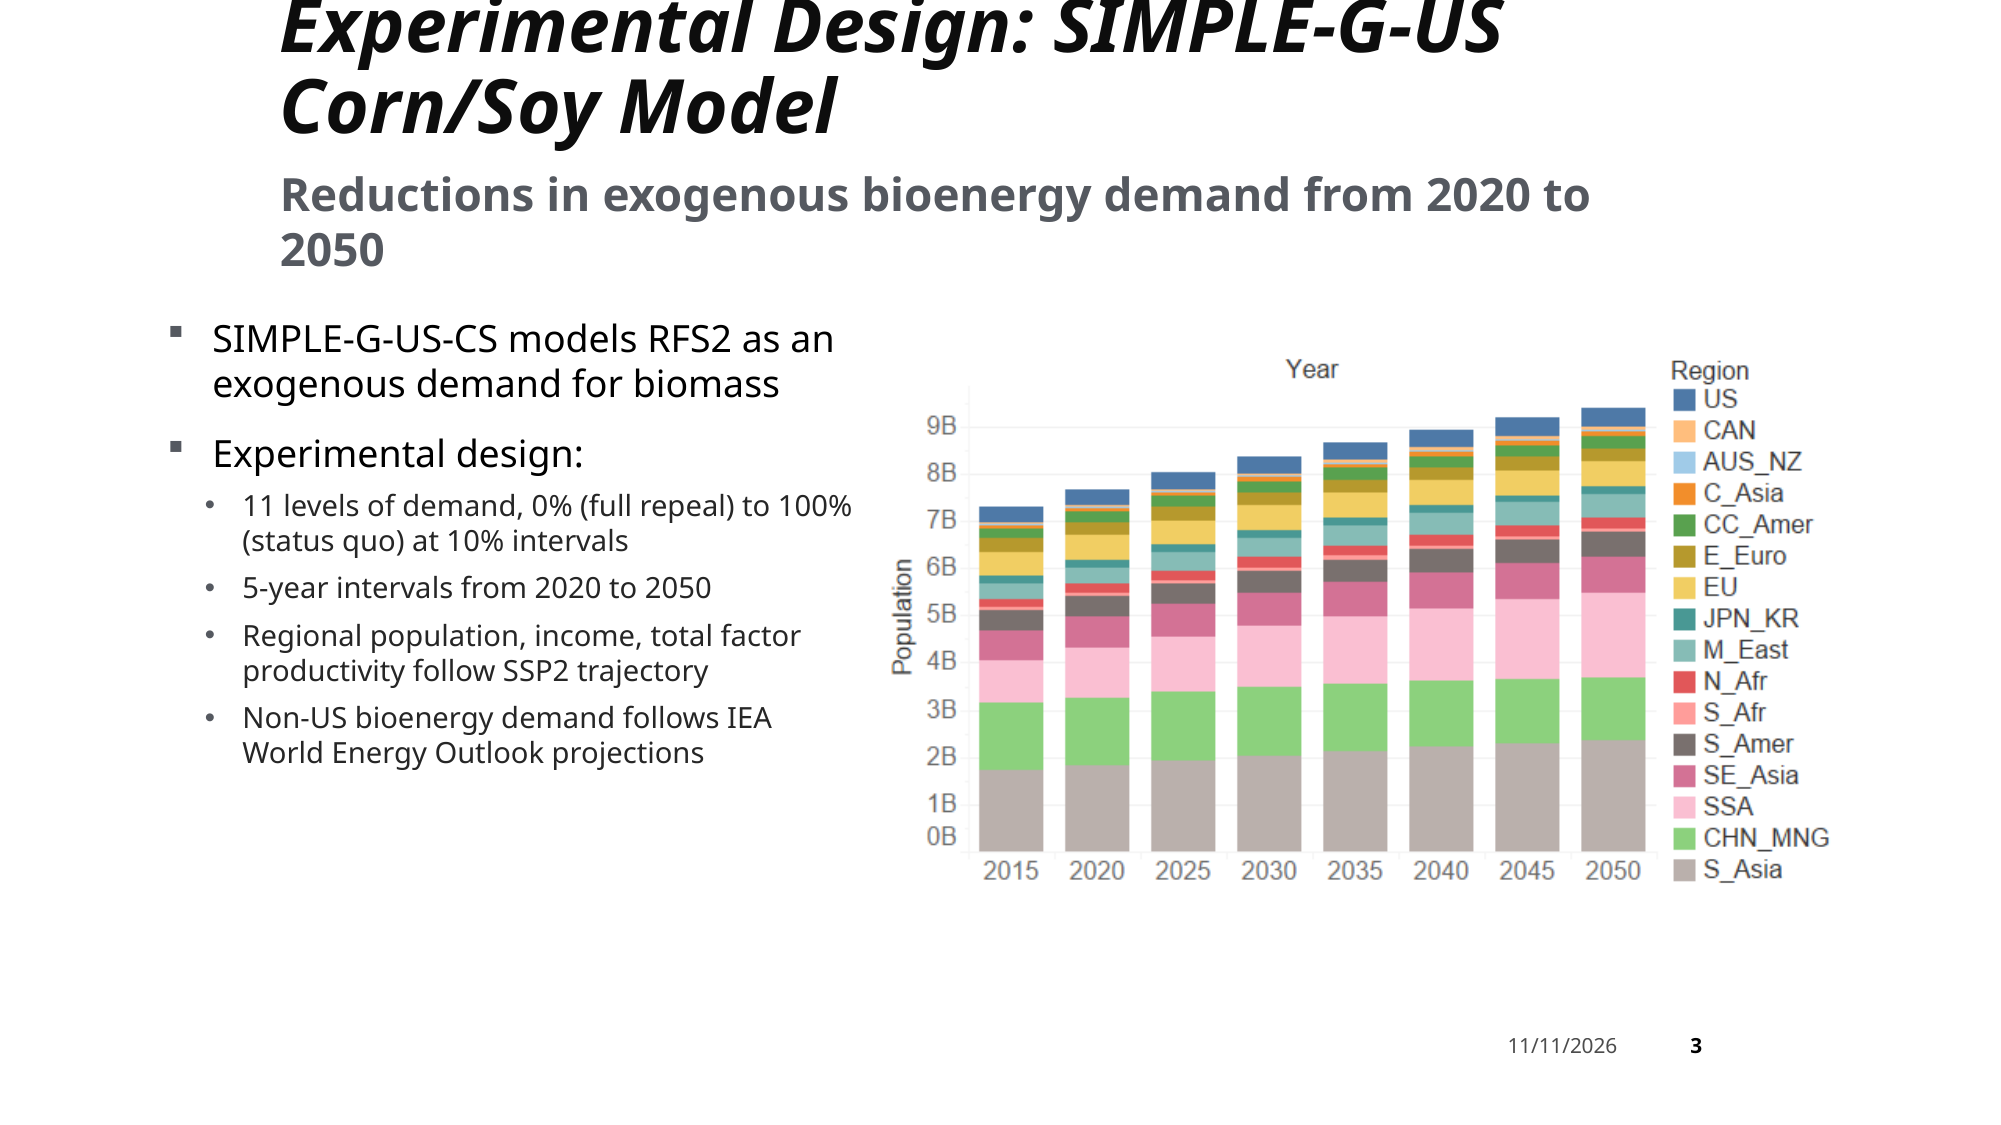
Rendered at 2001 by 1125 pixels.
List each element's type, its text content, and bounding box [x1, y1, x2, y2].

subtitle Reductions in exogenous bioenergy demand from 2020 to 2050 [279, 165, 1677, 221]
picture [859, 336, 1860, 905]
title Experimental Design: SIMPLE-G-US Corn/Soy Model [277, 65, 1723, 153]
list SIMPLE-G-US-CS models RFS2 as an exogenous demand for biomass Experimental design: 11 levels of demand, 0% (full repeal) to 100% (status quo) at 10% intervals 5-year intervals from 2020 to 2050 Regional population, income, total factor productivity follow SSP2 trajectory Non-US bioenergy demand follows IEA World Energy Outlook projections [167, 314, 860, 1018]
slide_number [1464, 1020, 1632, 1074]
slide_number 3 [1656, 1017, 1737, 1078]
